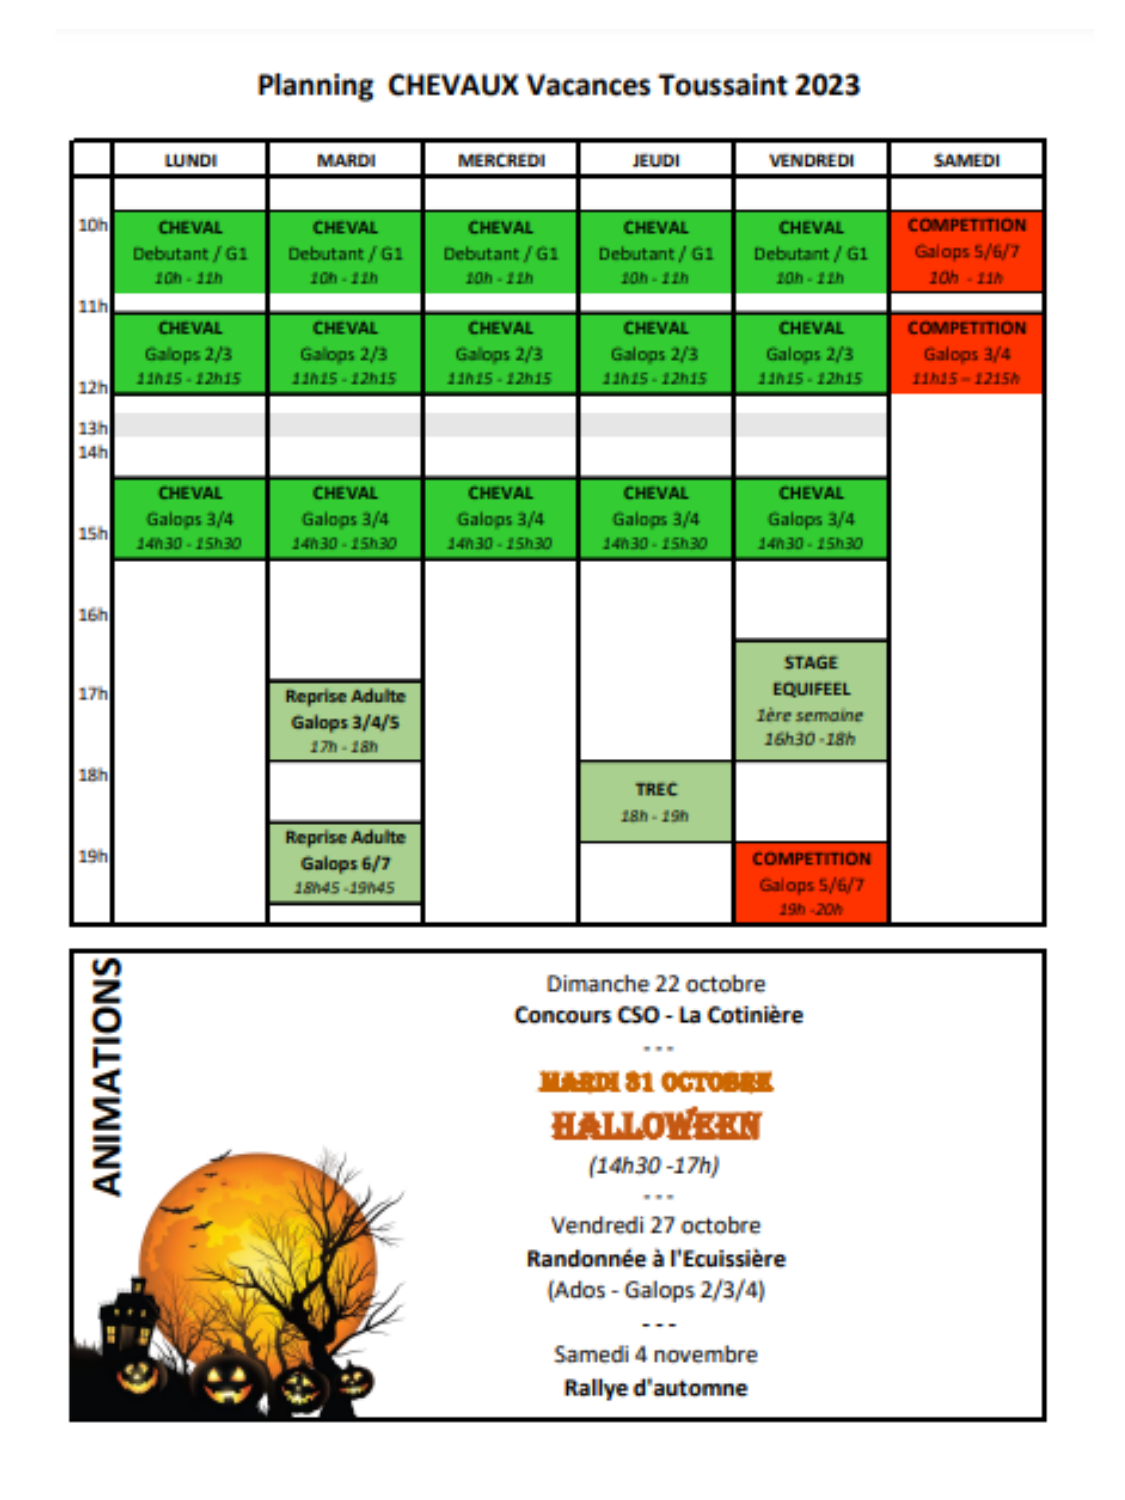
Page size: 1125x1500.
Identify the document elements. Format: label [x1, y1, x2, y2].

picture [55, 29, 1095, 1478]
